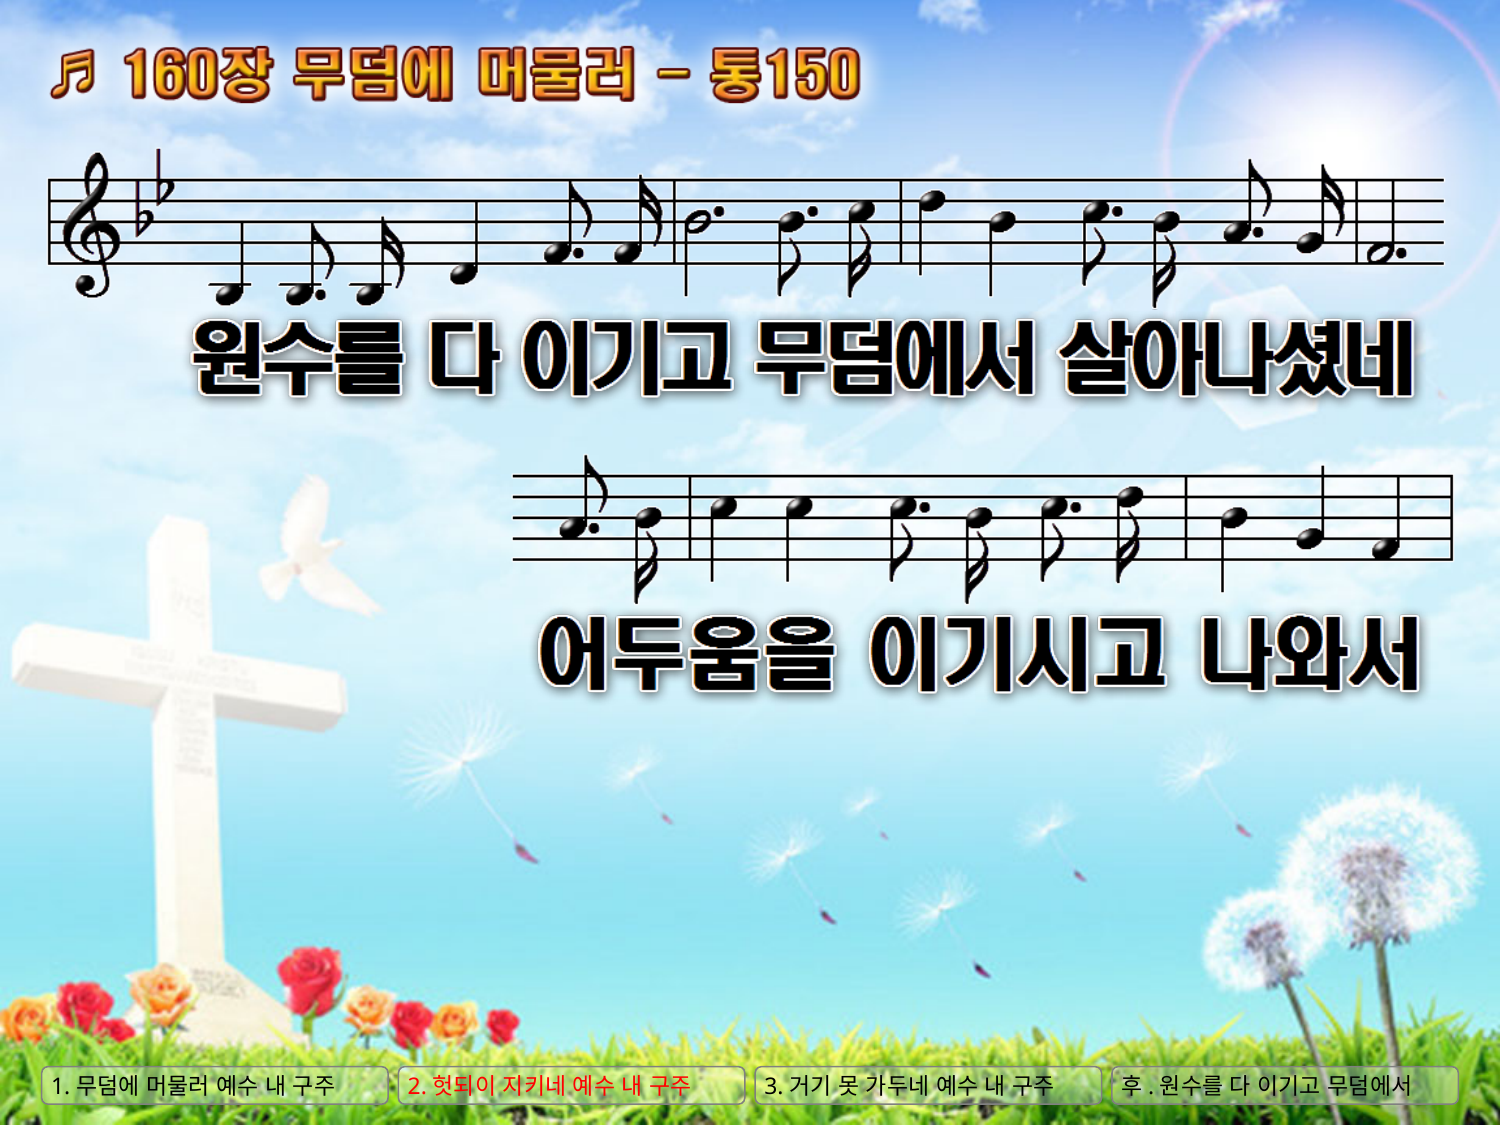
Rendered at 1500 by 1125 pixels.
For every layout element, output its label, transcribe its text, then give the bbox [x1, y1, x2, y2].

text_box 1.무덤에 머물러 예수 내 구주 [41, 1066, 389, 1105]
text_box 2.헛되이 지키네 예수 내 구주 [398, 1066, 745, 1105]
picture [0, 0, 1500, 1125]
text_box 후.원수를 다 이기고 무덤에서 [1111, 1066, 1459, 1105]
text_box 3.거기 못 가두네 예수 내 구주 [755, 1066, 1102, 1105]
